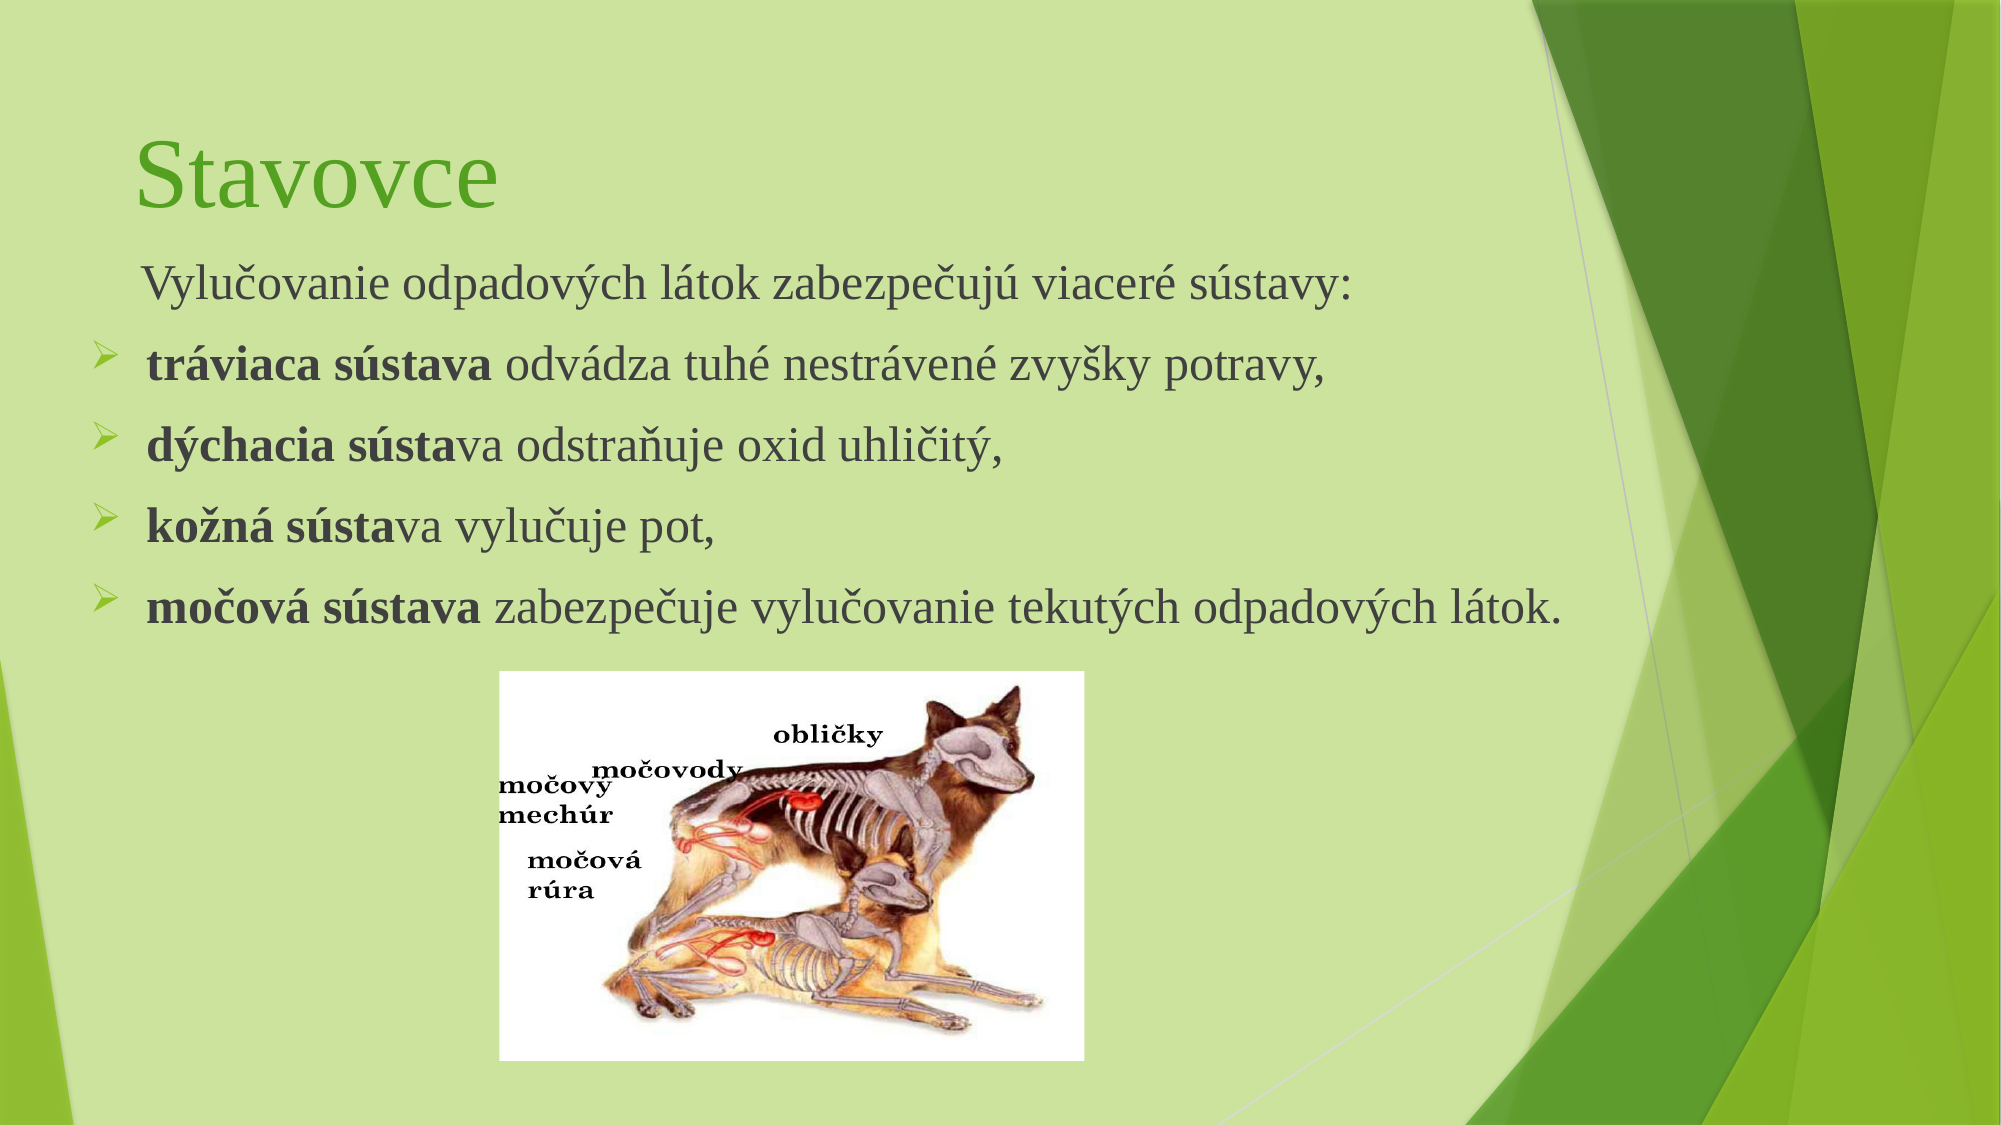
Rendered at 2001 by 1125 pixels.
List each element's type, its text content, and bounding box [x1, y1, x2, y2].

title Stavovce [118, 99, 1529, 220]
picture [498, 671, 1085, 1062]
list Vylučovanie odpadových látok zabezpečujú viaceré sústavy: tráviaca sústava odvádza tuhé nestrávené zvyšky potravy, dýchacia sústava odstraňuje oxid uhličitý, kožná sústava vylučuje pot, močová sústava zabezpečuje vylučovanie tekutých odpadových látok. [75, 242, 1635, 1050]
